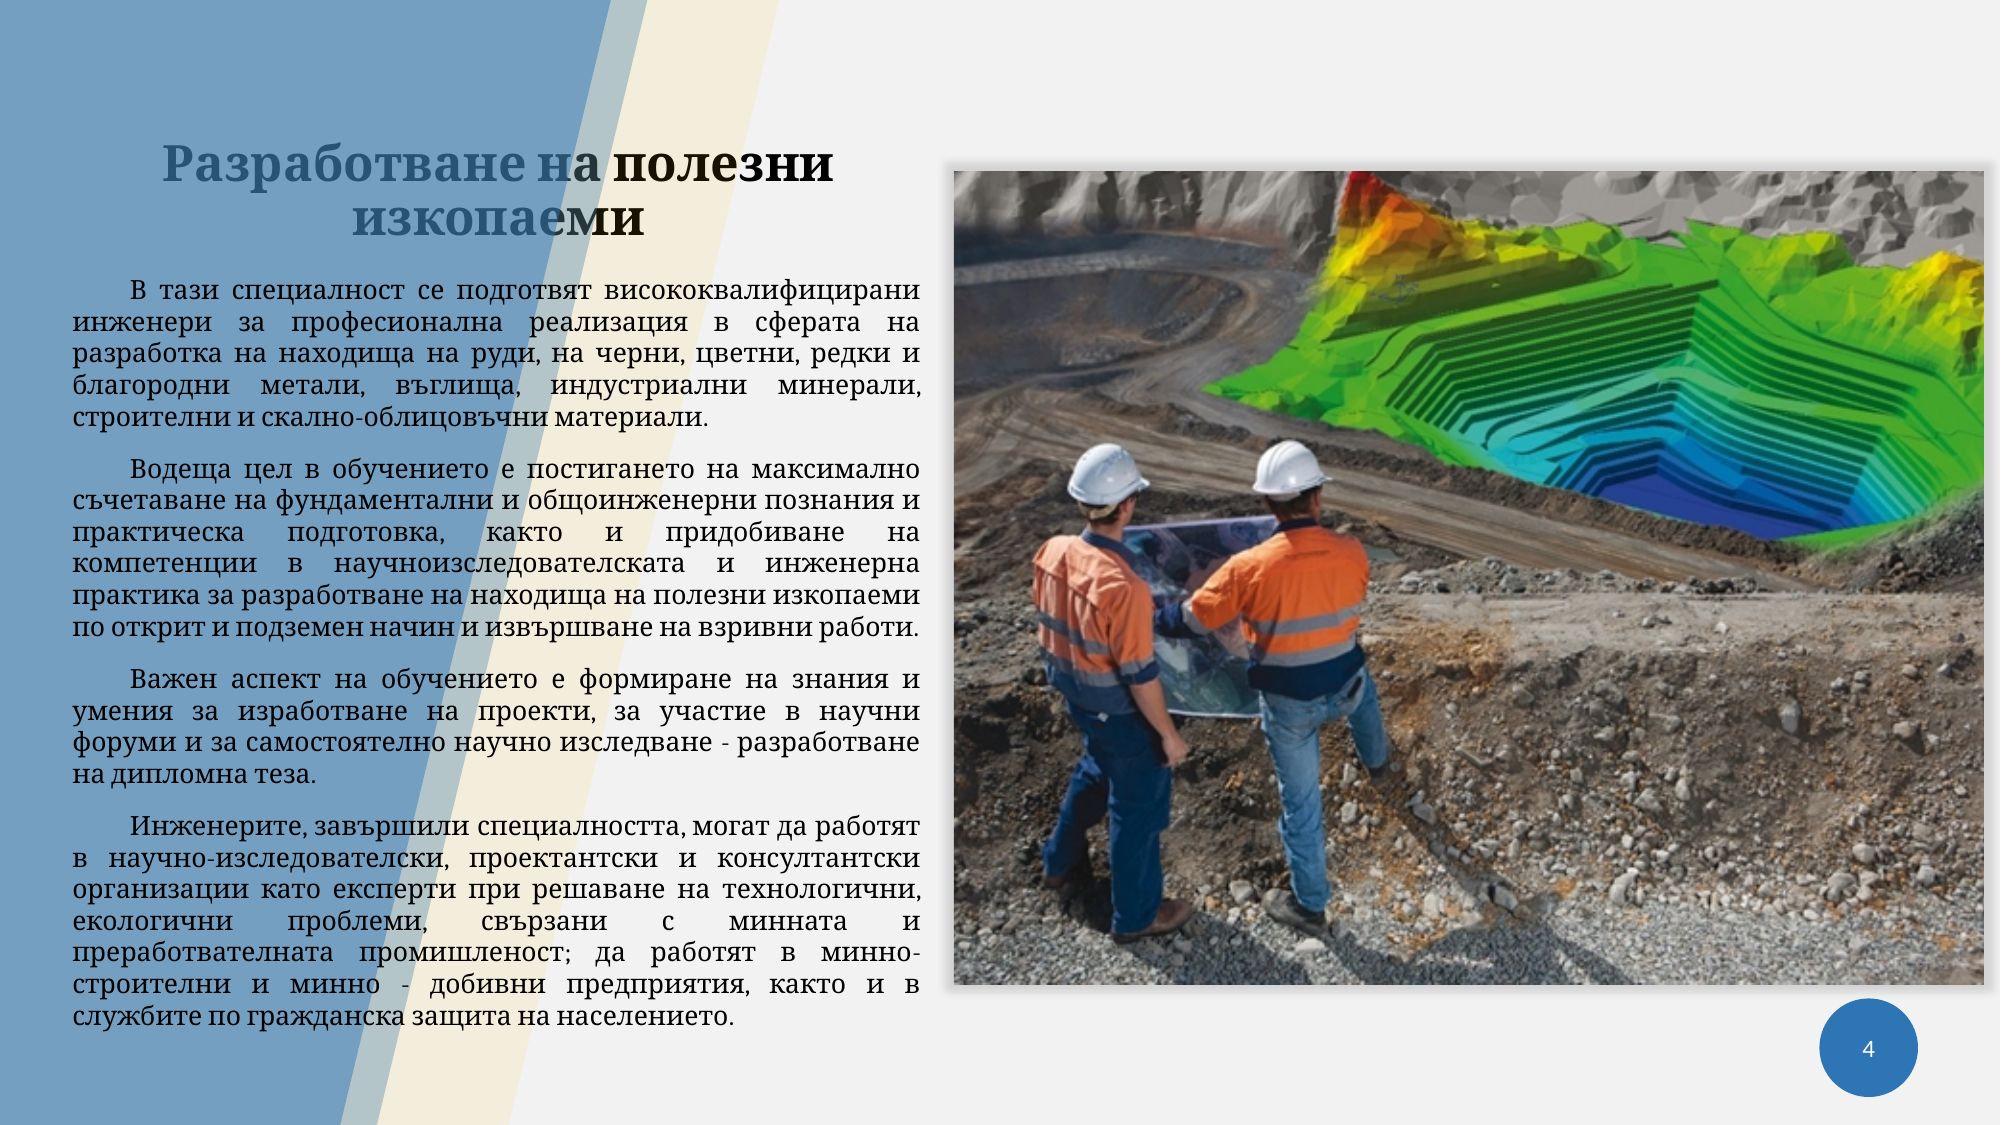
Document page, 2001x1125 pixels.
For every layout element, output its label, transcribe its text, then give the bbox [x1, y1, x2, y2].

picture [953, 171, 1984, 985]
title Разработване на полезни изкопаеми [780, 130, 918, 254]
list В тази специалност се подготвят висококвалифицирани инженери за професионална реализация в сферата на разработка на находища на руди, на черни, цветни, редки и благородни метали, въглища, индустриални минерали, строителни и скално-облицовъчни материали. Водеща цел в обучението е постигането на максимално съчетаване на фундаментални и общоинженерни познания и практическа подготовка, както и придобиване на компетенции в научноизследователската и инженерна практика за разработване на находища на полезни изкопаеми по открит и подземен начин и извършване на взривни работи. Важен аспект на обучението е формиране на знания и умения за изработване на проекти, за участие в научни форуми и за самостоятелно научно изследване - разработване на дипломна теза. Инженерите, завършили специалността, могат да работят в научно-изследователски, проектантски и консултантски организации като експерти при решаване на технологични, екологични проблеми, свързани с минната и преработвателната промишленост; да работят в минно-строителни и минно - добивни предприятия, както и в службите по гражданска защита на населението. [780, 265, 937, 1125]
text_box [0, 0, 780, 1125]
